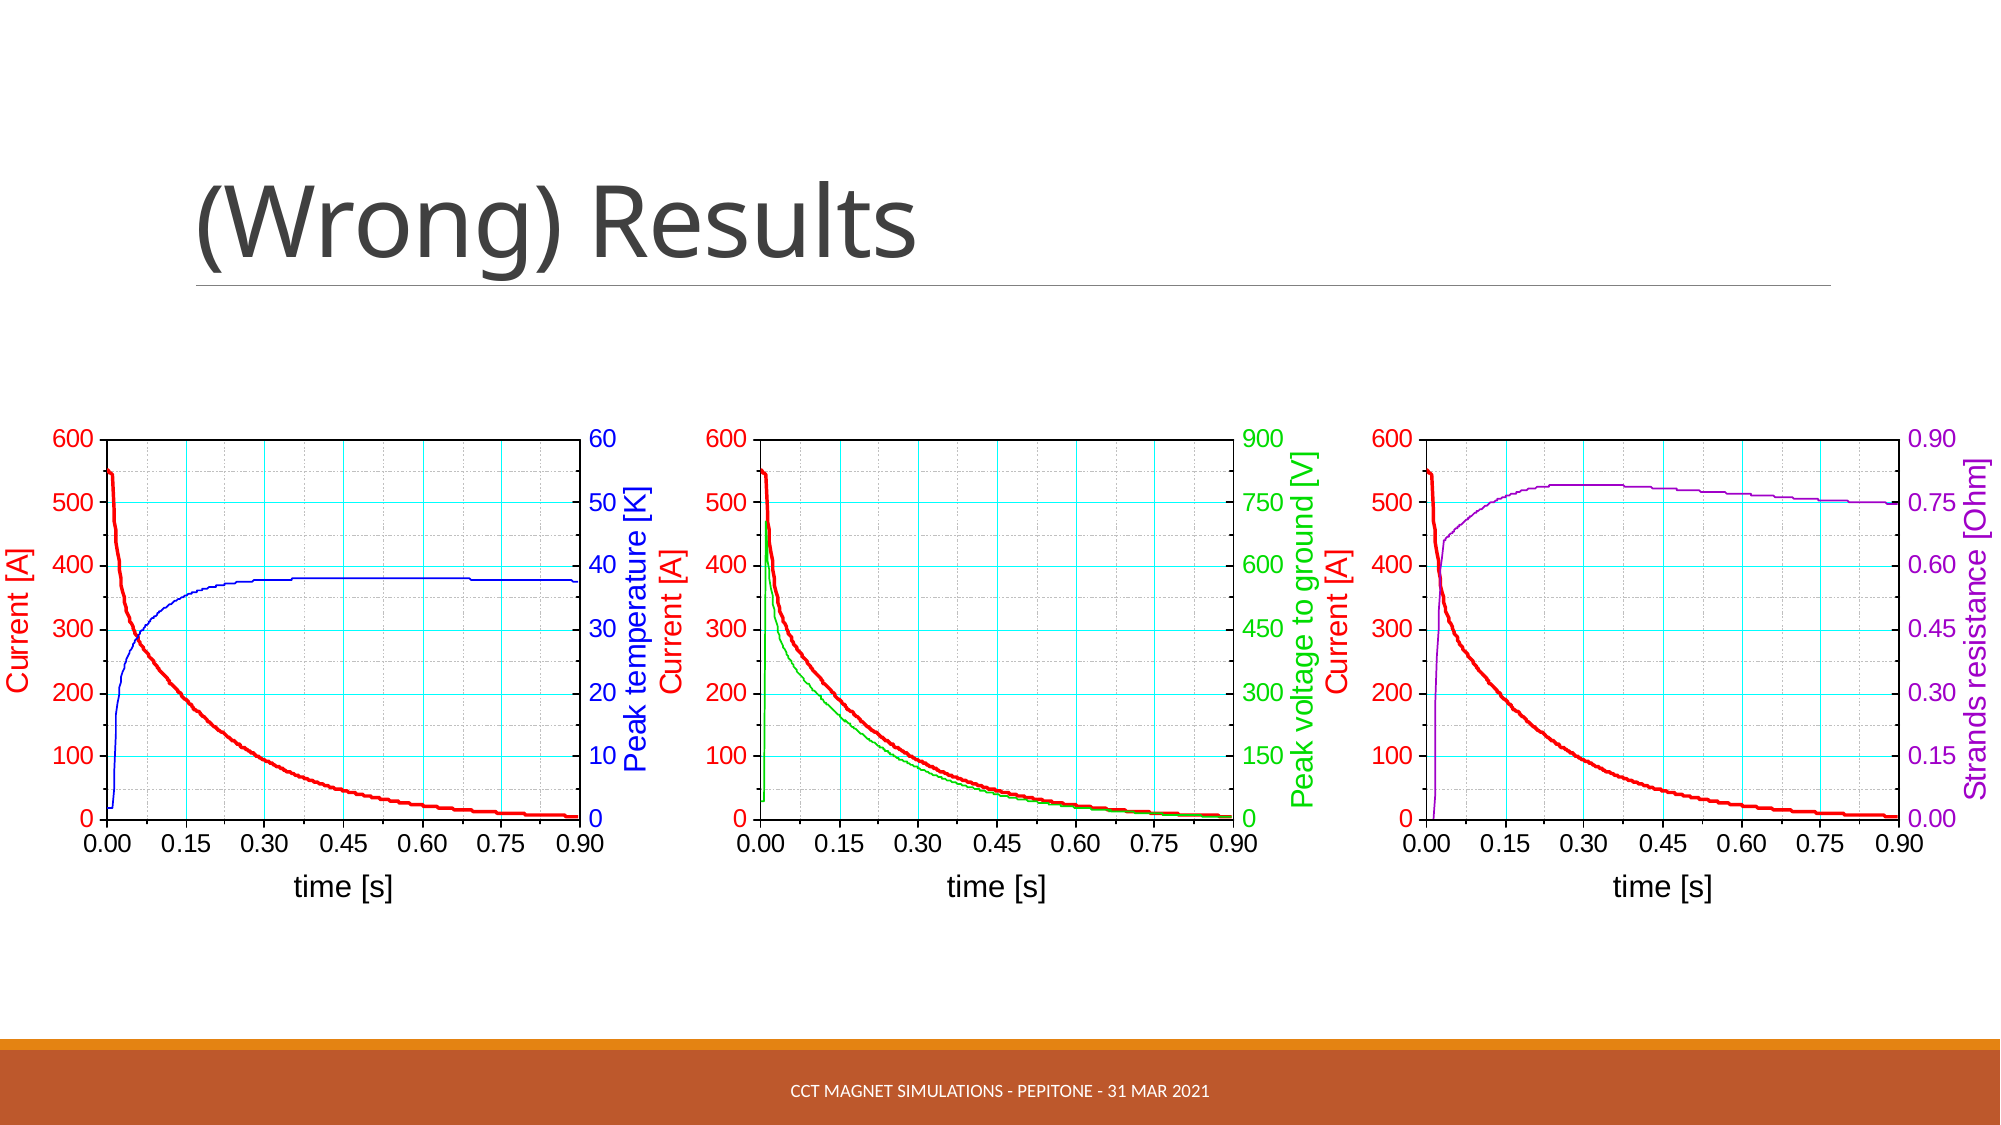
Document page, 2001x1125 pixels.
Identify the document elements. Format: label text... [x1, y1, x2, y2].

title (Wrong) Results [180, 47, 1830, 285]
footer CCT magnet simulations - Pepitone - 31 MAR 2021 [604, 1059, 1396, 1120]
picture [0, 377, 2000, 913]
